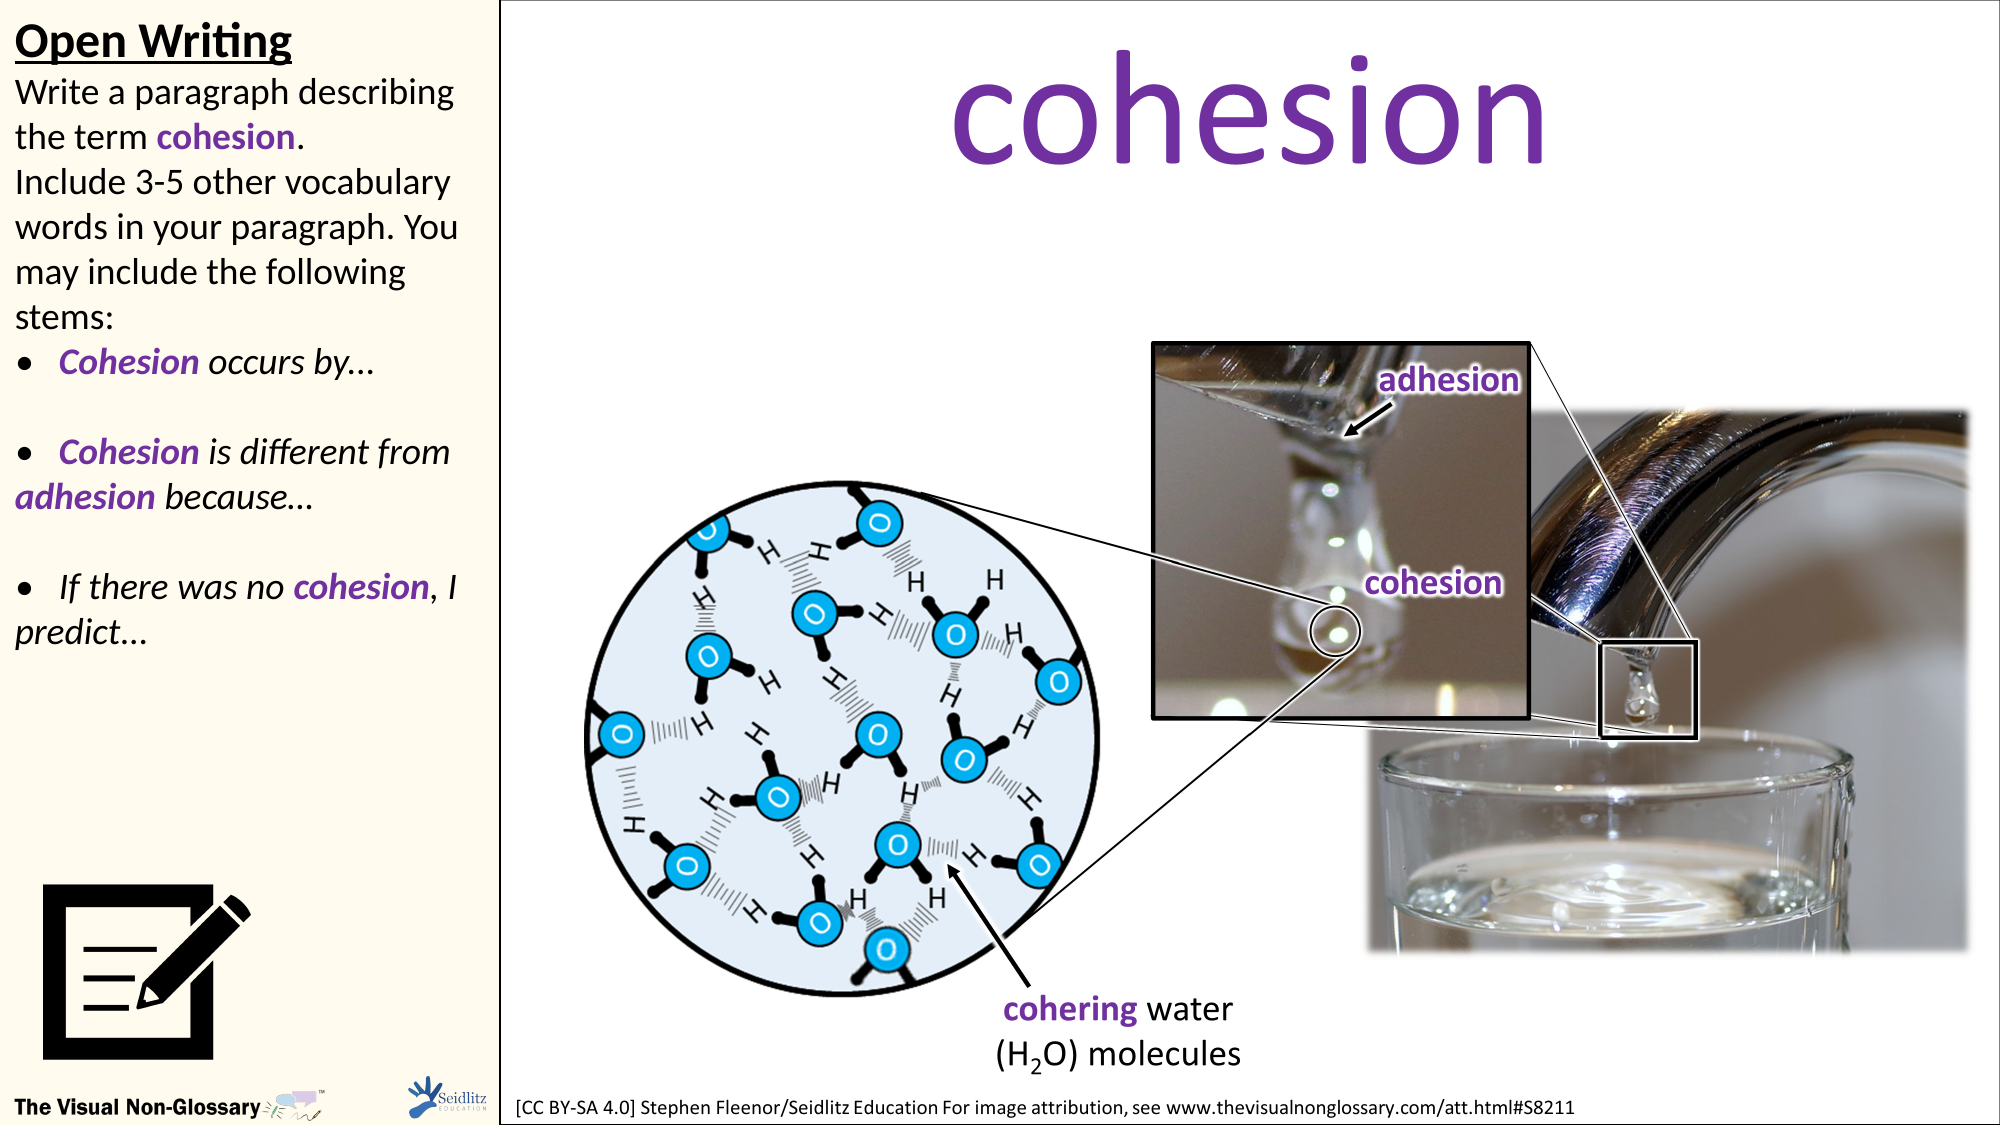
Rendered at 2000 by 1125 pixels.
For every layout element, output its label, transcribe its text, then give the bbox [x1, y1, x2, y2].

picture [0, 1084, 328, 1125]
picture [43, 868, 251, 1076]
picture [499, 0, 2000, 1125]
picture [403, 1073, 495, 1125]
text_box Write a paragraph describing the term cohesion. Include 3-5 other vocabulary words in your paragraph. You may include the following stems:​ • Cohesion occurs by... • Cohesion is different from adhesion because… • If there was no cohesion, I predict... [0, 59, 494, 705]
text_box Open Writing [0, 0, 497, 59]
